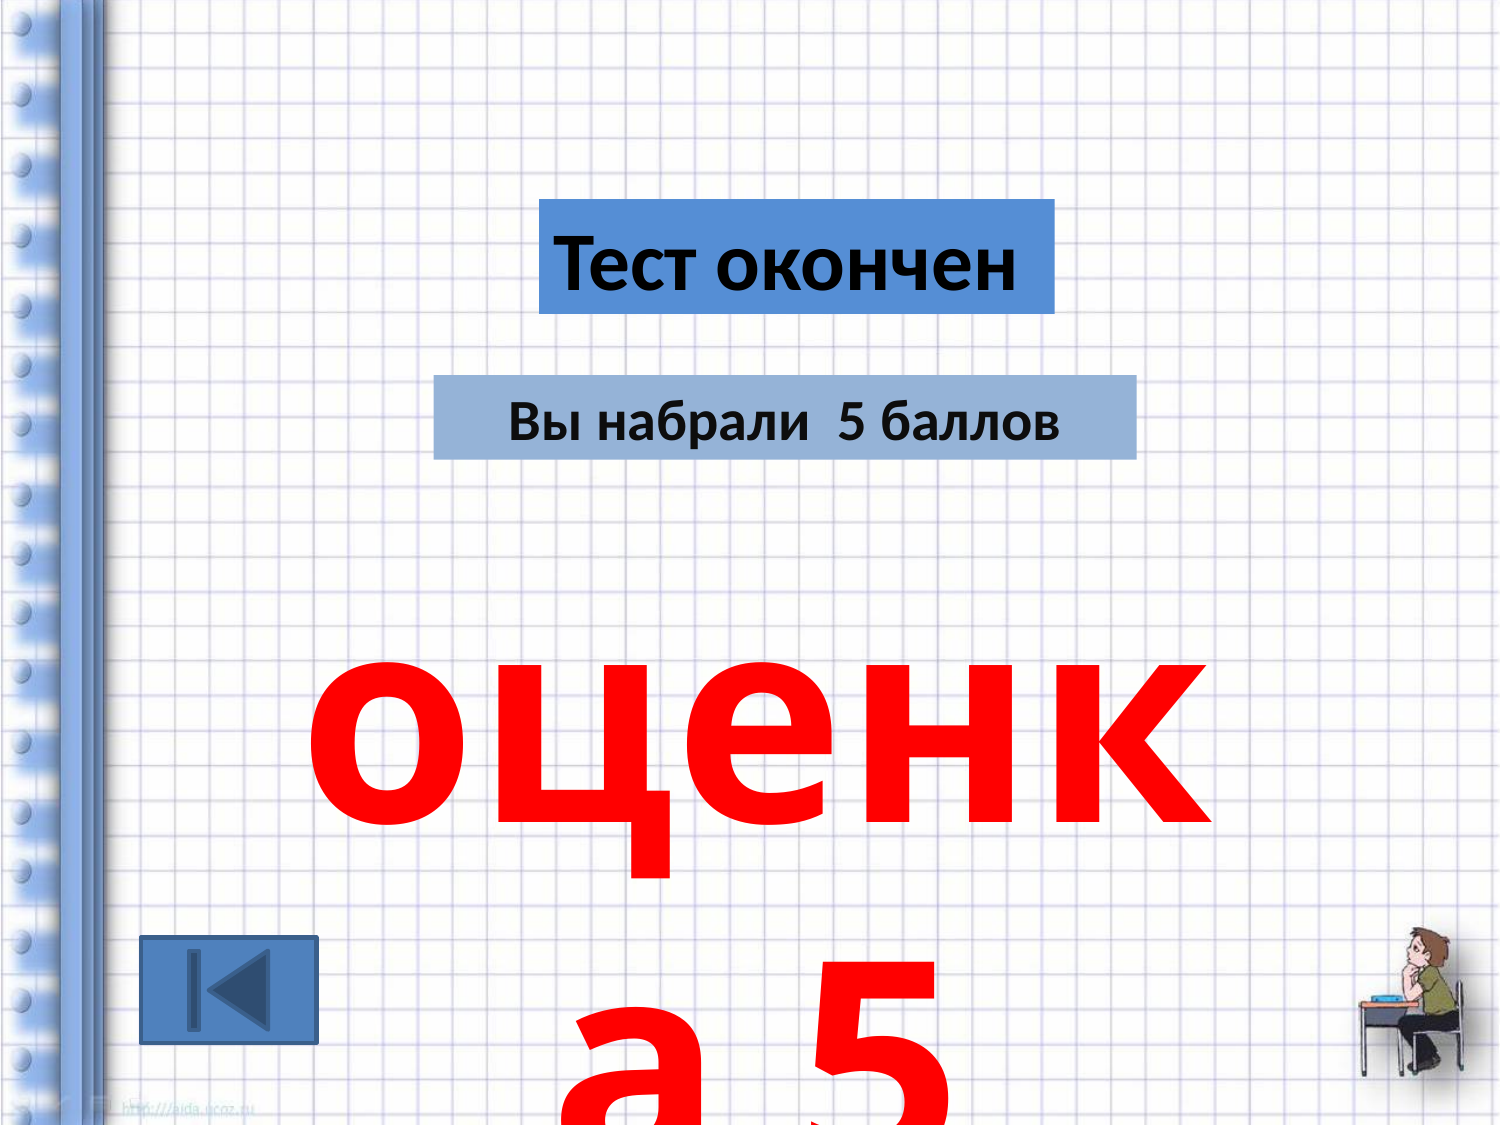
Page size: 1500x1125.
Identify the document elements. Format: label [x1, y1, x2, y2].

text_box [210, 198, 1302, 891]
picture [0, 0, 1500, 1125]
